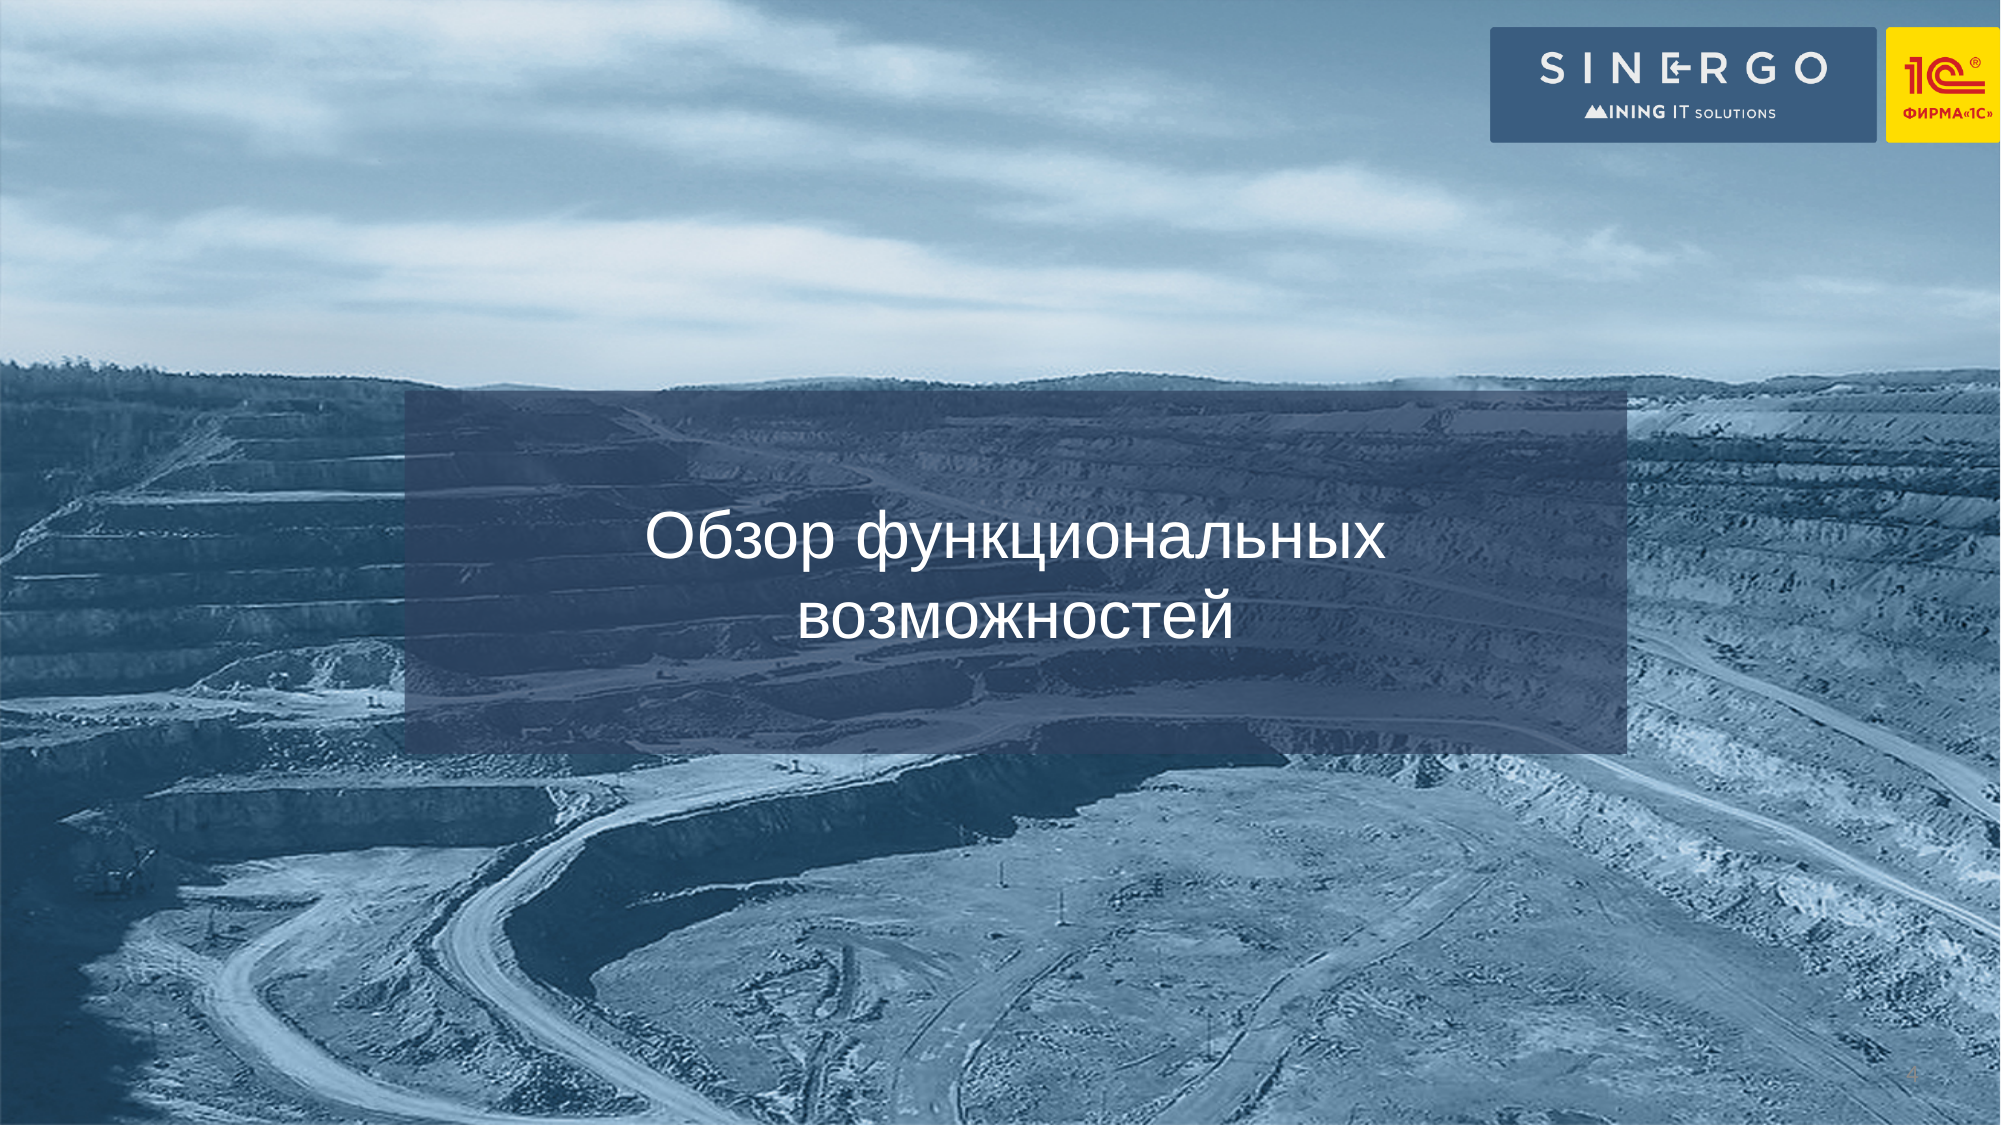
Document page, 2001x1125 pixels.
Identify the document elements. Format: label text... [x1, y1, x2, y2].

picture [0, 0, 2001, 1125]
slide_number 4 [1483, 1042, 1934, 1103]
text_box Обзор функциональных возможностей [404, 390, 1628, 754]
